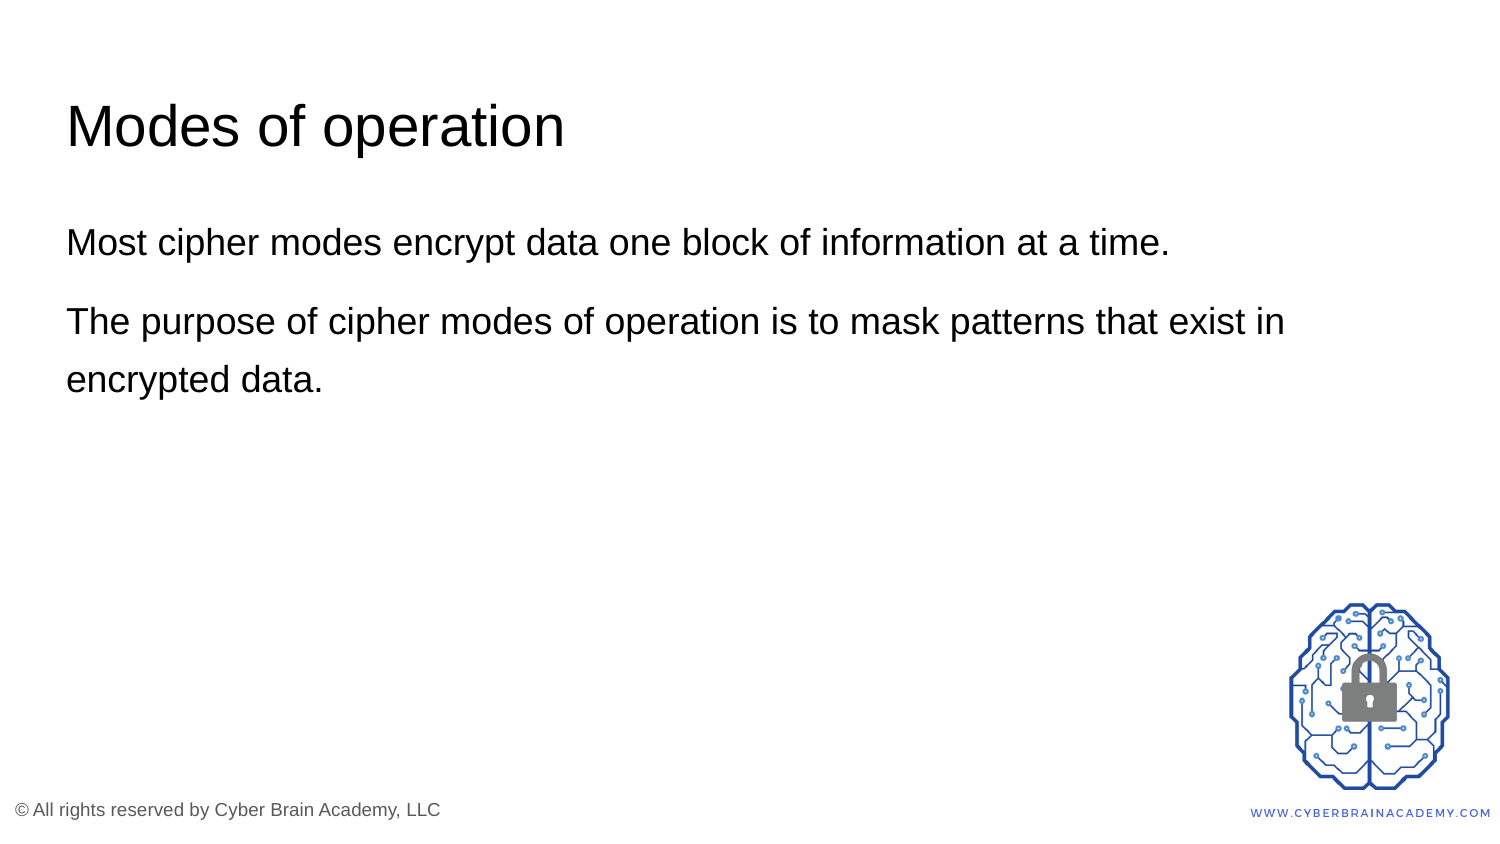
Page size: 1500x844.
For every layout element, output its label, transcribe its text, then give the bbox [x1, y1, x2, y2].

title Modes of operation [51, 72, 1449, 167]
list Most cipher modes encrypt data one block of information at a time. The purpose of cipher modes of operation is to mask patterns that exist in encrypted data. [51, 189, 1449, 750]
picture [1242, 586, 1500, 844]
